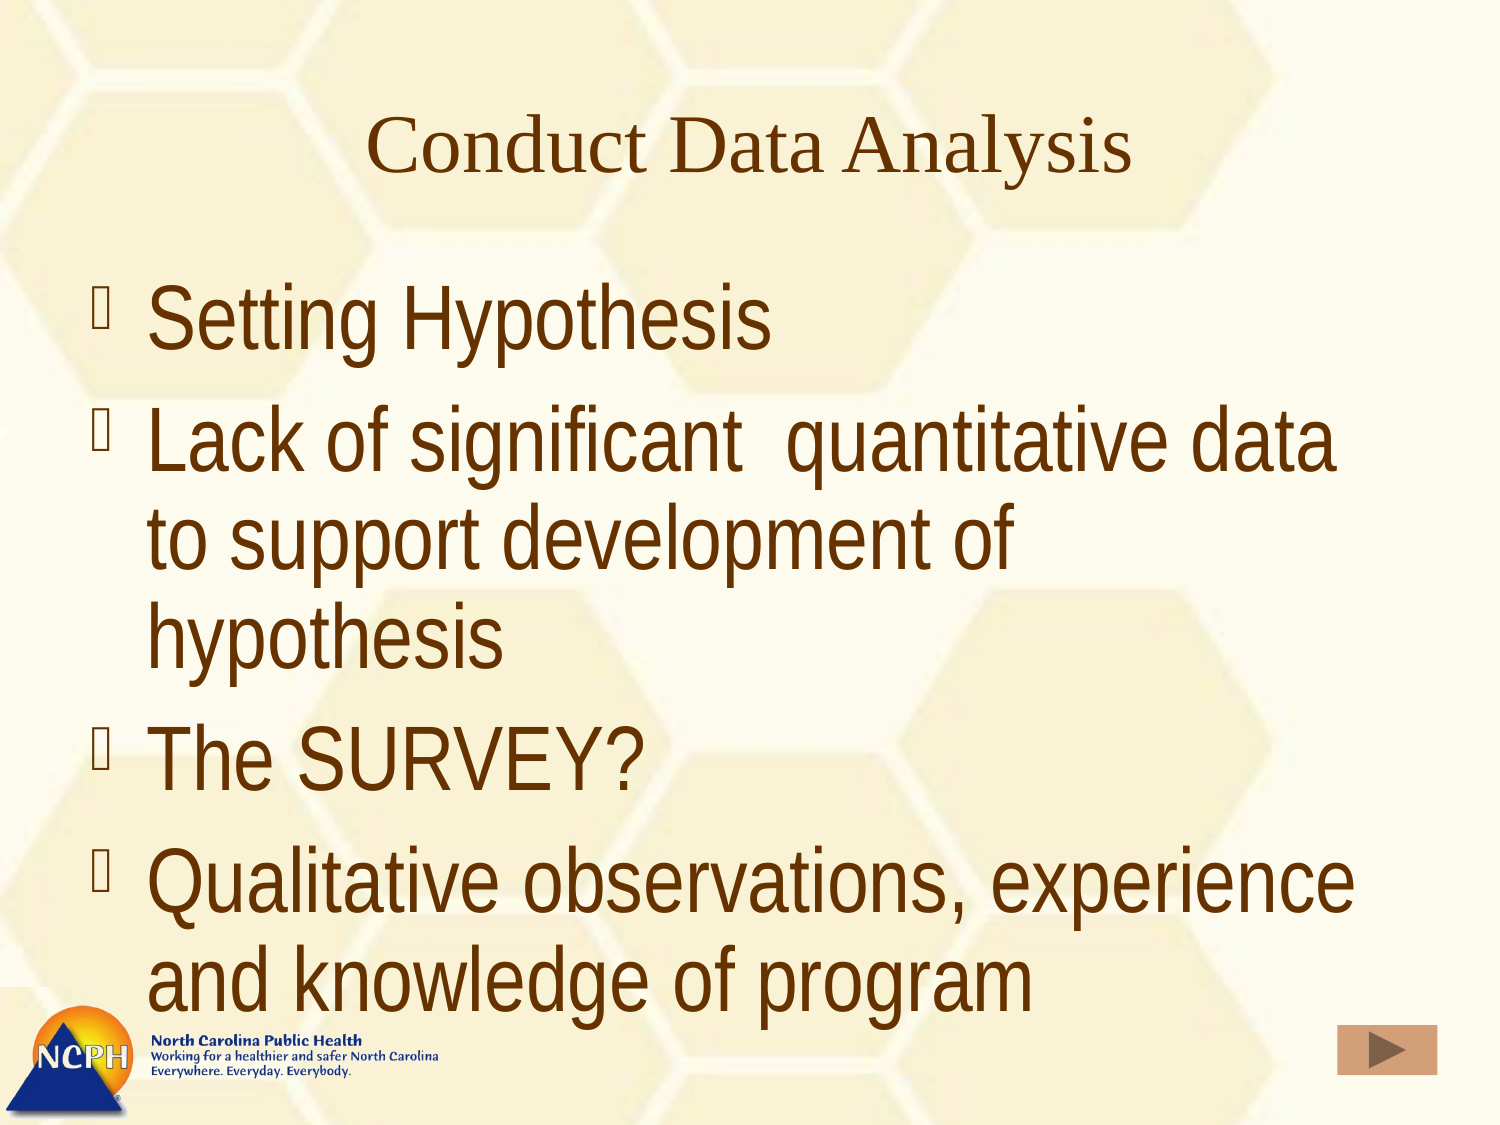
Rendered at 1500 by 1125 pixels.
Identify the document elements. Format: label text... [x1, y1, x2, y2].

picture [0, 0, 1500, 1125]
list Setting Hypothesis Lack of significant quantitative data to support development of hypothesis The SURVEY? Qualitative observations, experience and knowledge of program [74, 262, 1426, 1006]
title Conduct Data Analysis [74, 44, 1426, 233]
